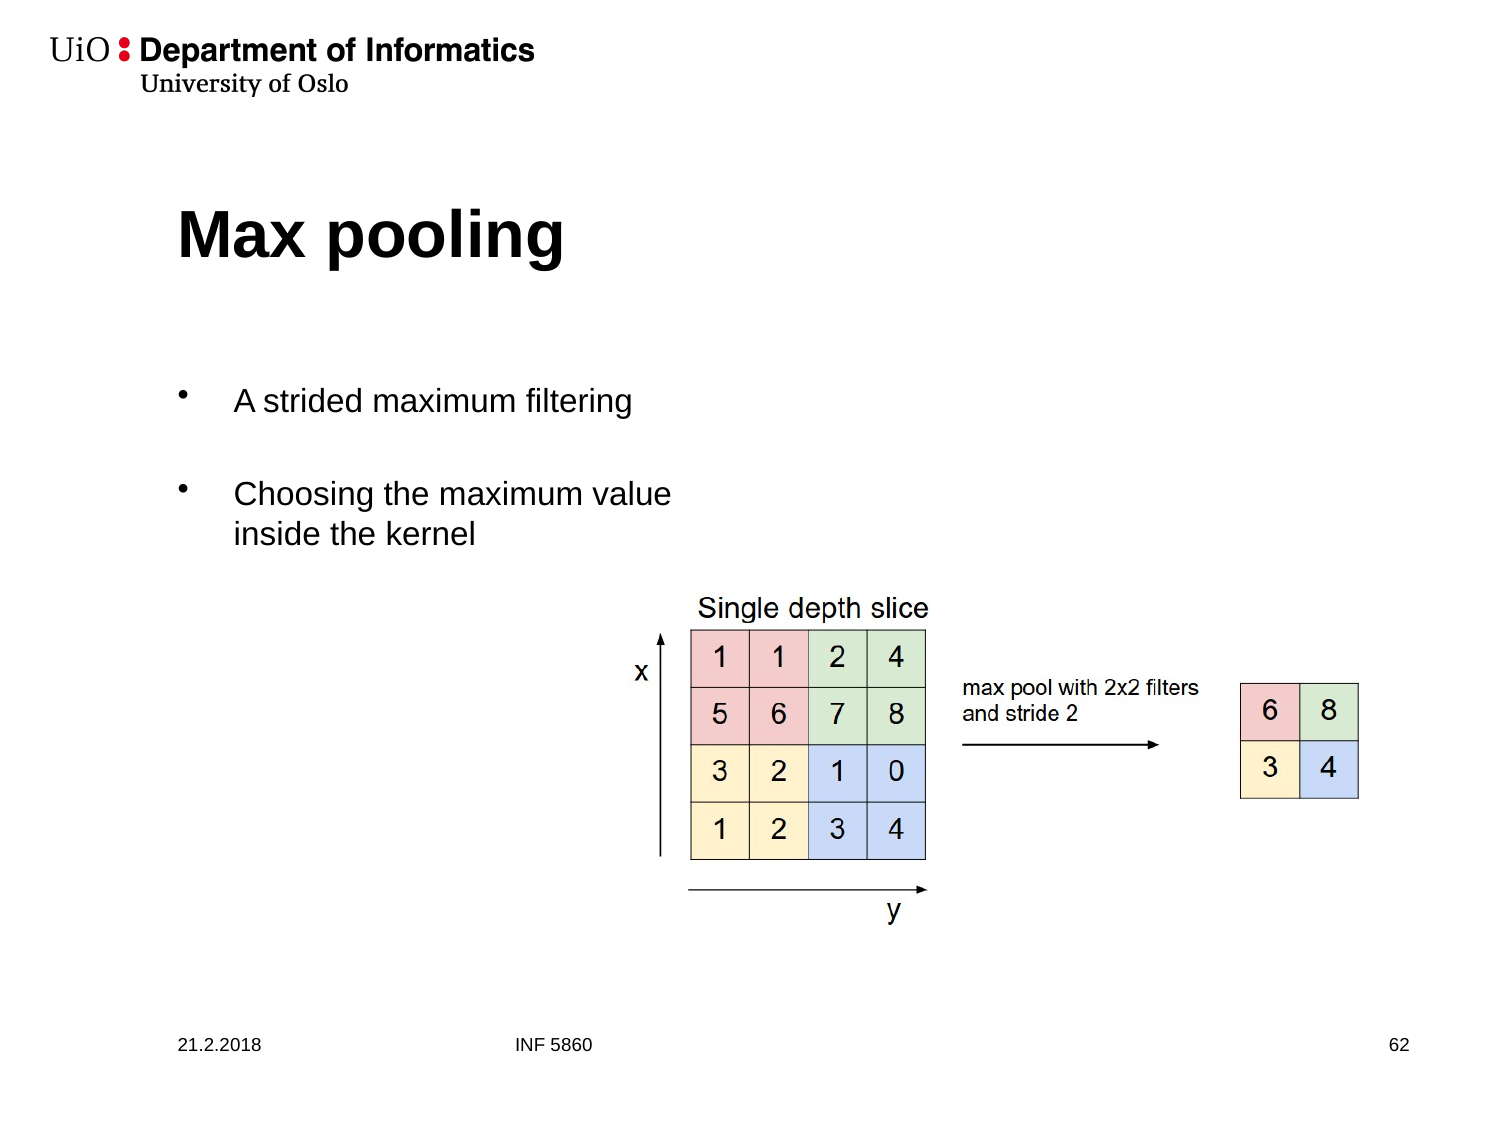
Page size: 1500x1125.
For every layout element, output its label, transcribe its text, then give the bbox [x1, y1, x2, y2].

footer INF 5860 [499, 1024, 1288, 1101]
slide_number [162, 1024, 476, 1101]
list A strided maximum filtering Choosing the maximum value inside the kernel [162, 324, 690, 1000]
title Max pooling [162, 137, 1425, 325]
picture [627, 587, 1369, 927]
slide_number 63 [1312, 1024, 1426, 1101]
picture [50, 37, 534, 97]
